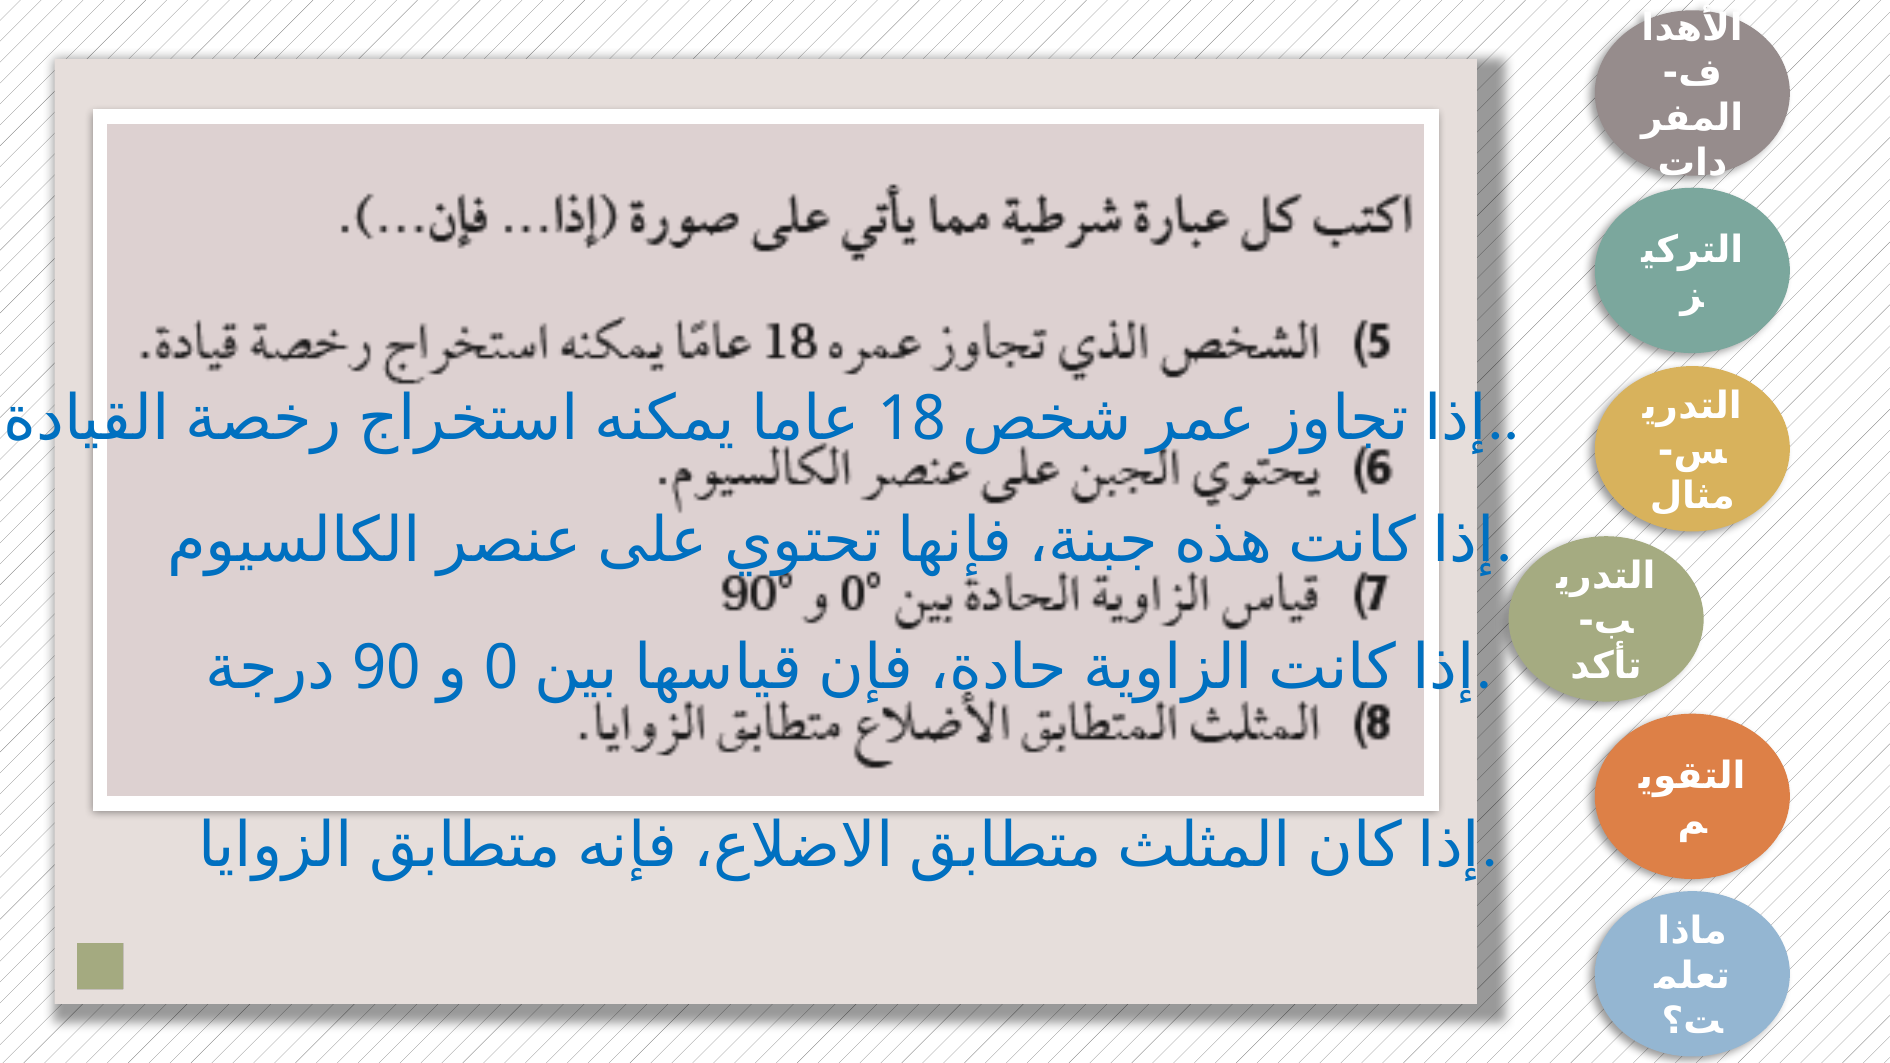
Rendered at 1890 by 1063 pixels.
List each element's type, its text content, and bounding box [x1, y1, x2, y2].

text_box التدريس-مثال [1593, 365, 1791, 533]
text_box إذا كانت هذه جبنة، فإنها تحتوي على عنصر الكالسيوم. [1425, 491, 1527, 582]
picture [70, 936, 130, 996]
text_box [53, 58, 1478, 369]
text_box إذا كان المثلث متطابق الاضلاع، فإنه متطابق الزوايا. [183, 796, 1513, 887]
text_box [53, 460, 1478, 1005]
text_box التدريب- تأكد [1507, 535, 1705, 703]
text_box التركيز [1593, 186, 1791, 355]
text_box الأهداف-المفردات [1593, 9, 1791, 177]
text_box إذا تجاوز عمر شخص 18 عاما يمكنه استخراج رخصة القيادة.. [1425, 369, 1535, 460]
text_box ماذا تعلمت؟ [1593, 890, 1791, 1058]
text_box إذا تجاوز عمر شخص 18 عاما يمكنه استخراج رخصة القيادة.. [0, 369, 107, 460]
text_box إذا كانت الزاوية حادة، فإن قياسها بين 0 و 90 درجة. [1425, 618, 1507, 709]
text_box التقويم [1593, 712, 1791, 881]
picture [107, 123, 1425, 797]
